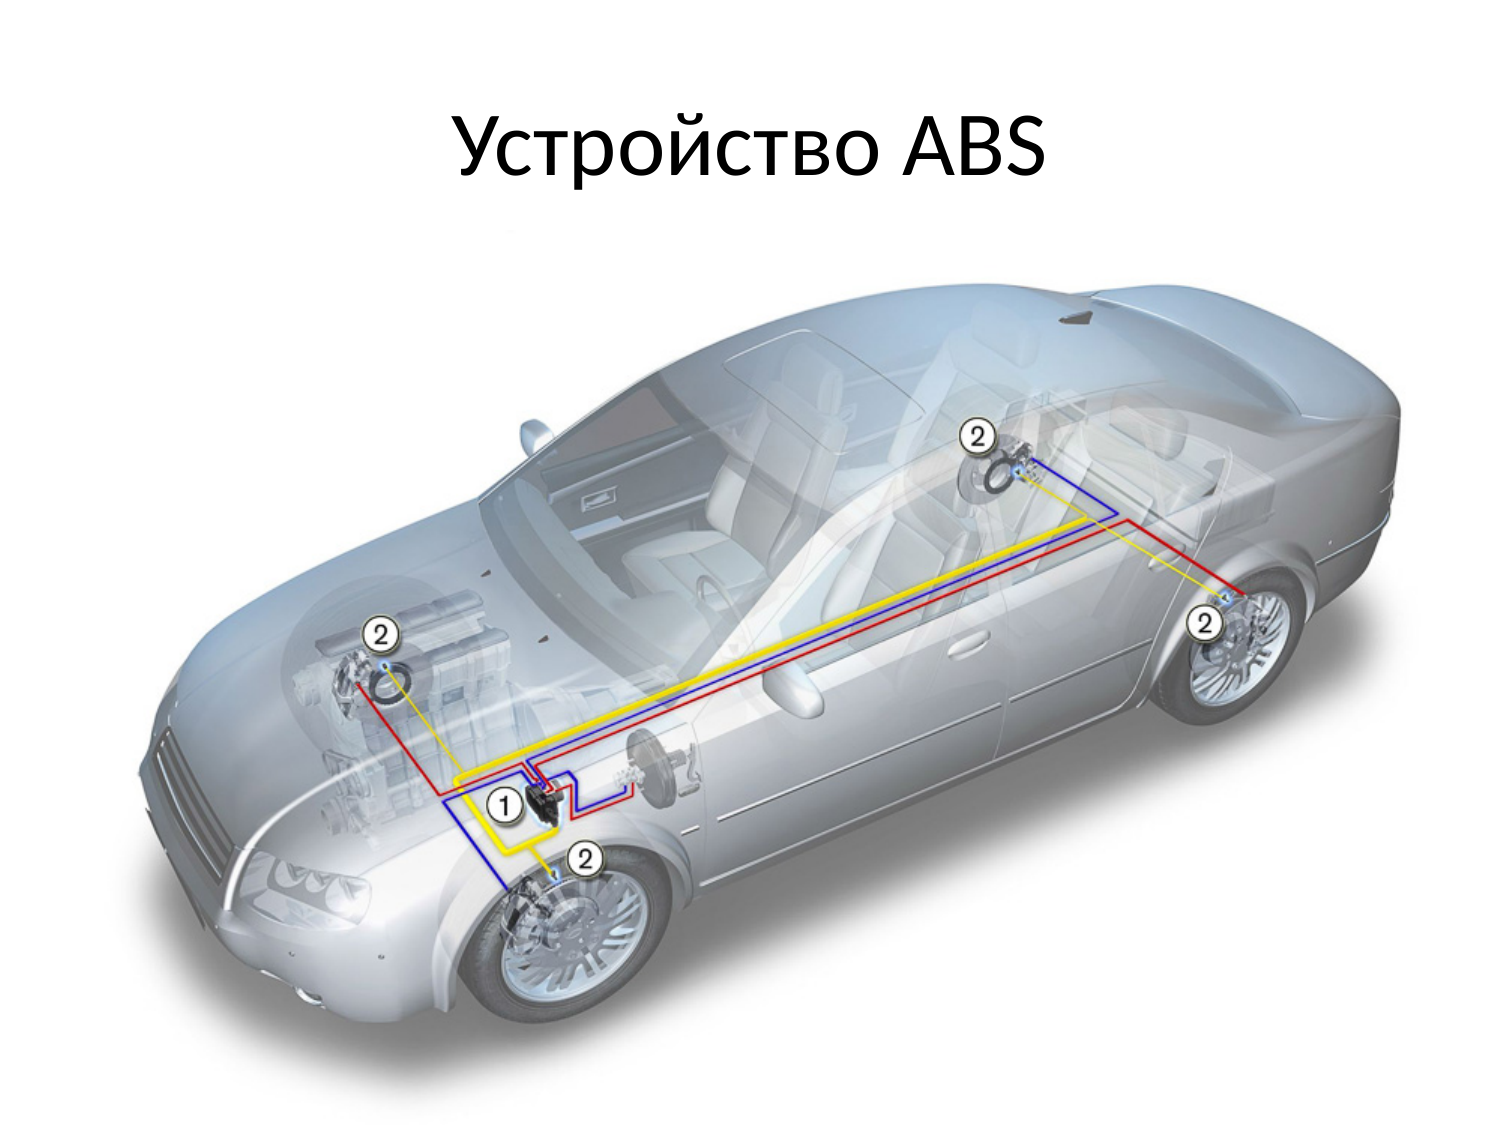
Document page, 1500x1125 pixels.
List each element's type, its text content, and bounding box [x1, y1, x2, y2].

picture [0, 229, 1500, 1125]
title Устройство ABS [75, 45, 1425, 229]
